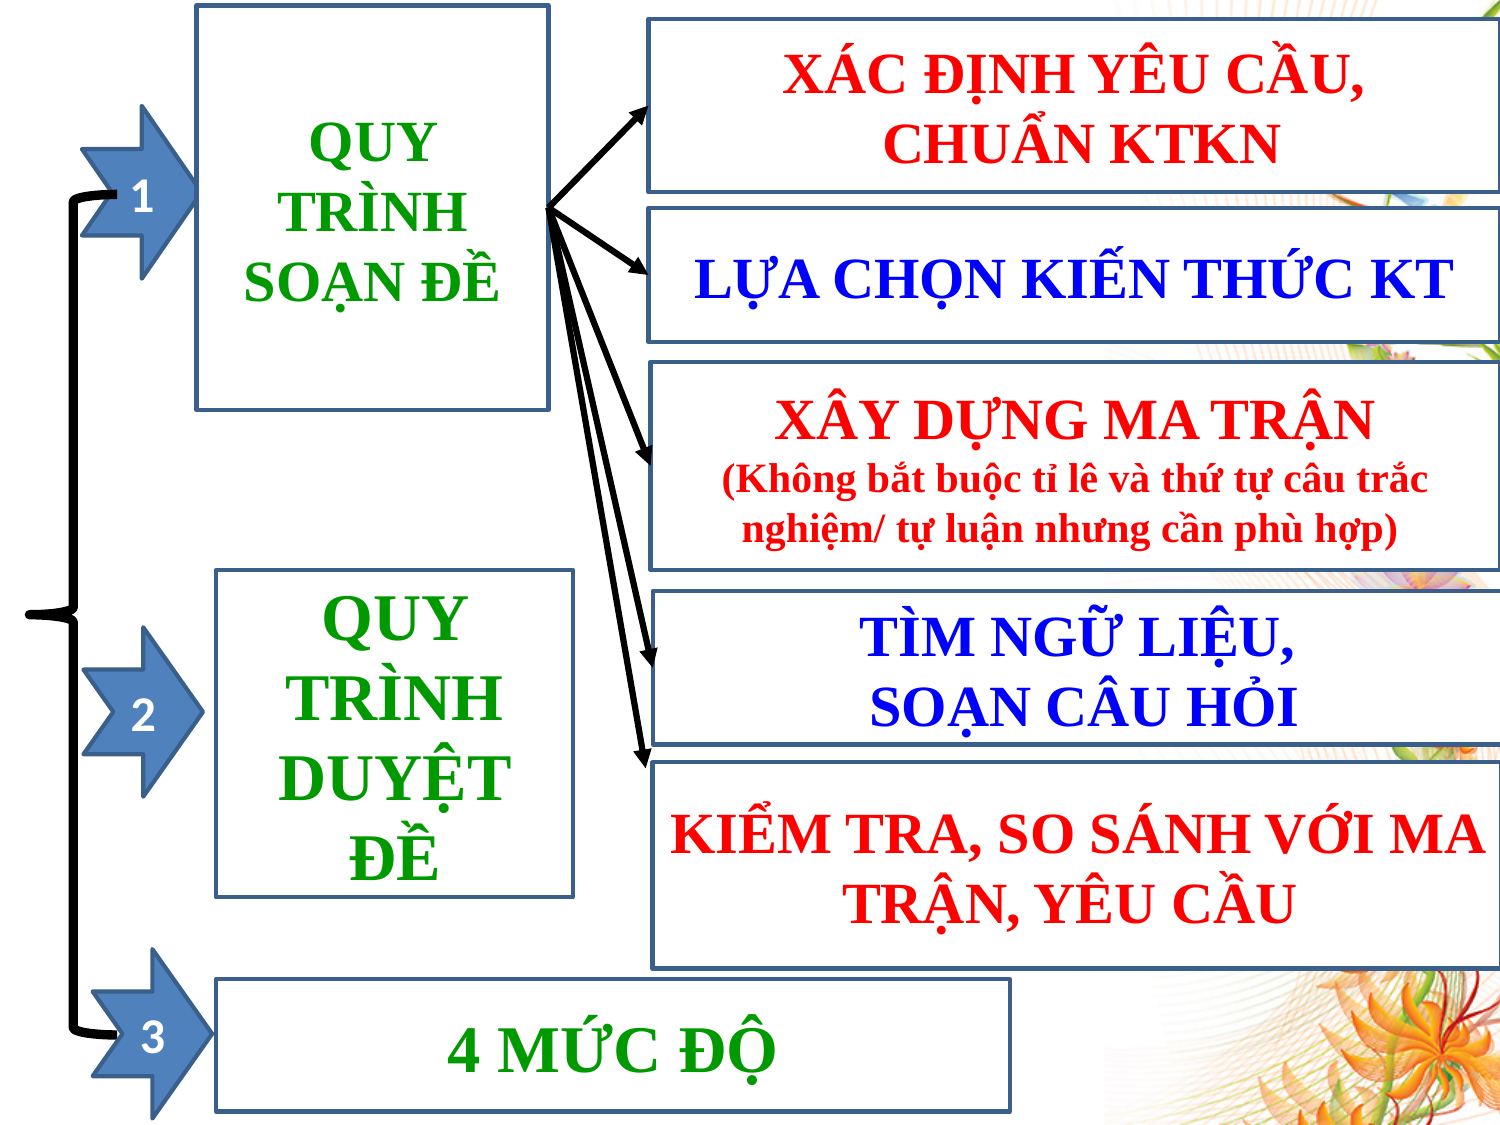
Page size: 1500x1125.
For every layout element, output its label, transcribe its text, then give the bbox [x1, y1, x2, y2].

text_box 2 [81, 625, 205, 799]
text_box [646, 207, 653, 669]
text_box 3 [90, 947, 214, 1121]
picture [0, 0, 1500, 1125]
picture [653, 572, 1500, 589]
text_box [548, 207, 646, 769]
text_box KIỂM TRA, SO SÁNH VỚI MA TRẬN, YÊU CẦU [650, 760, 1500, 971]
text_box 1 [80, 103, 194, 281]
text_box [548, 105, 649, 205]
text_box QUY TRÌNH DUYỆT ĐỀ [214, 568, 575, 899]
text_box 4 MỨC ĐỘ [214, 977, 1012, 1114]
text_box LỰA CHỌN KIẾN THỨC KT [653, 206, 1500, 344]
picture [649, 194, 1500, 206]
text_box TÌM NGỮ LIỆU, SOẠN CÂU HỎI [651, 589, 1500, 747]
text_box XÂY DỰNG MA TRẬN (Không bắt buộc tỉ lê và thứ tự câu trắc nghiệm/ tự luận nhưng cần phù hợp) [657, 360, 1500, 572]
text_box QUY TRÌNH SOẠN ĐỀ [194, 3, 551, 412]
text_box [28, 193, 118, 1036]
picture [653, 344, 1500, 360]
text_box XÁC ĐỊNH YÊU CẦU, CHUẨN KTKN [646, 17, 1500, 194]
